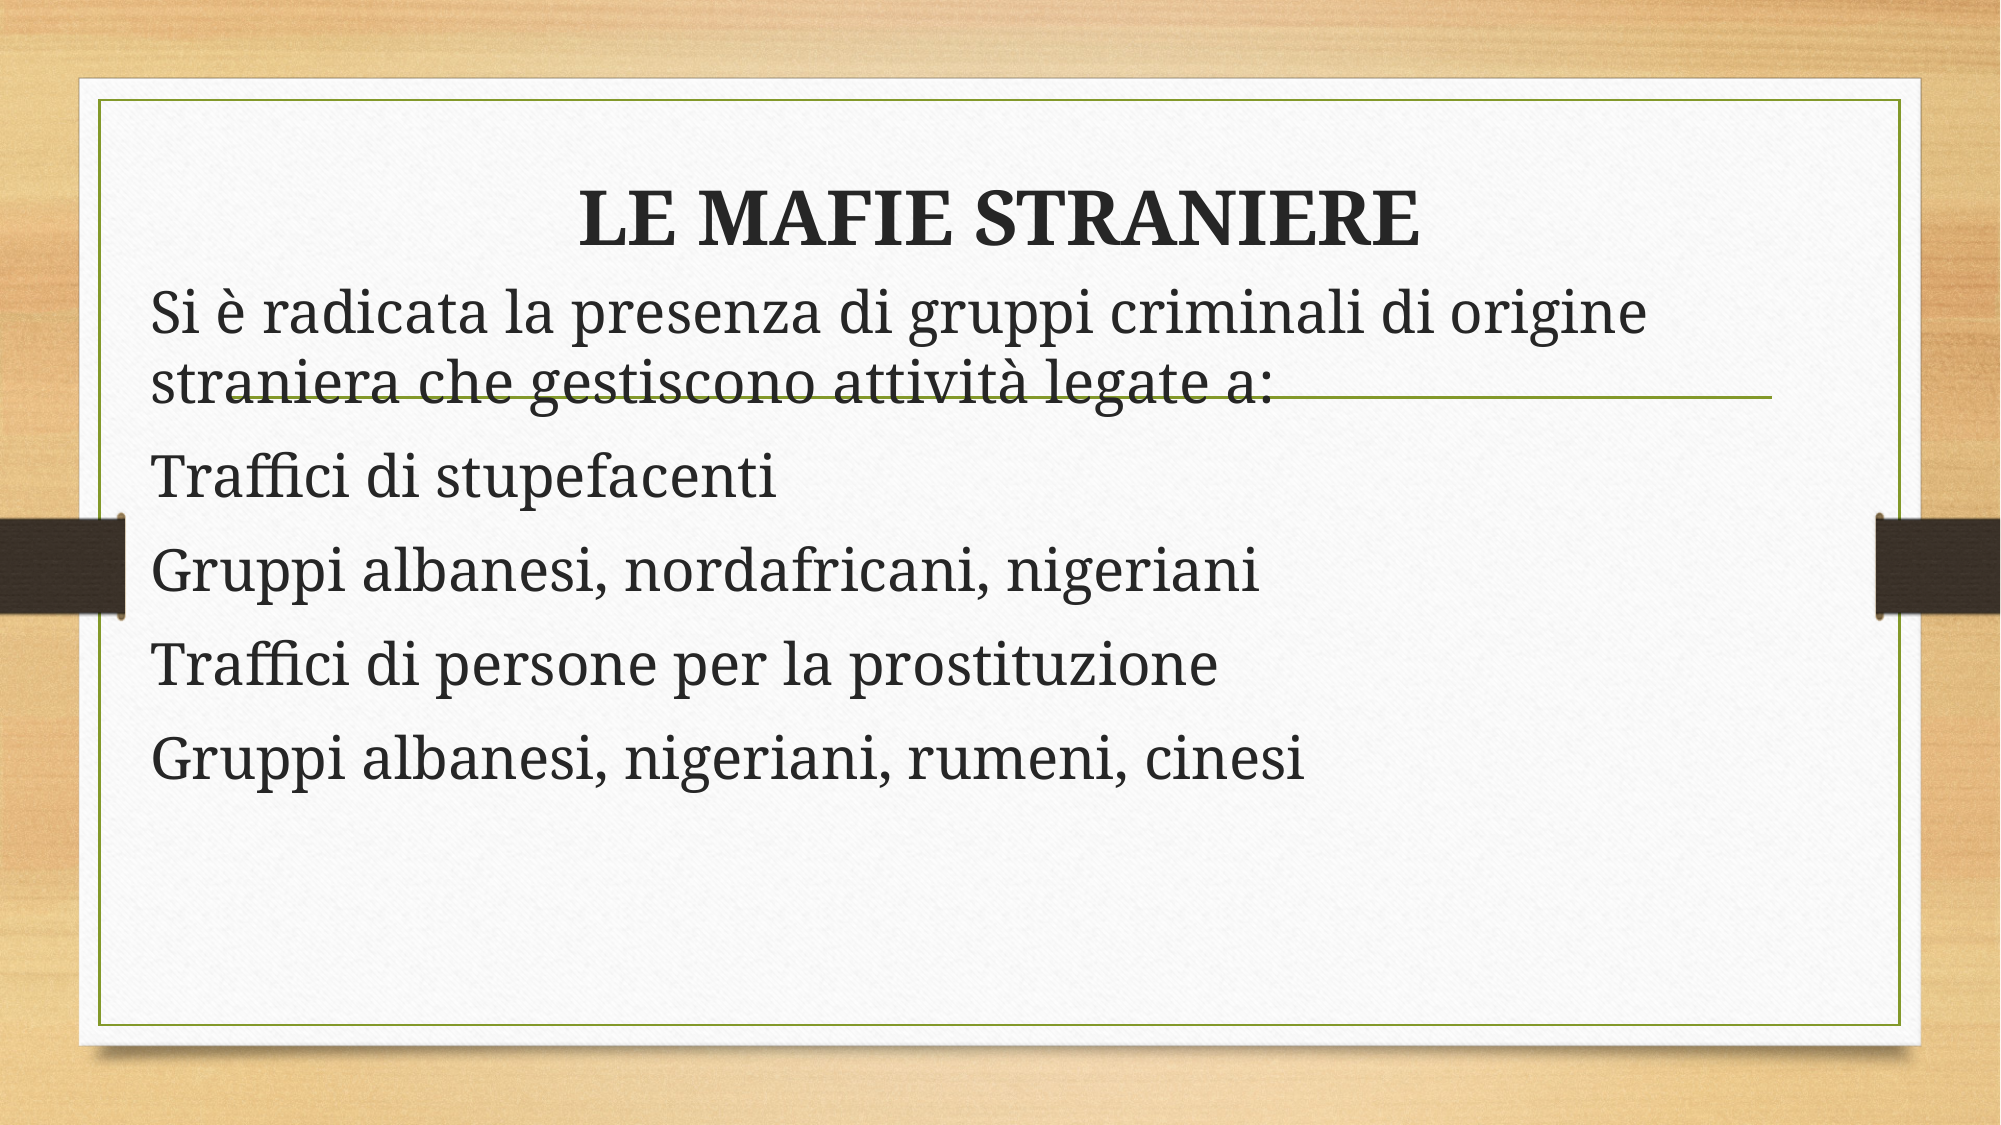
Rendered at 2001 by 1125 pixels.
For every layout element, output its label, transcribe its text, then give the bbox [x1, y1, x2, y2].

title LE MAFIE STRANIERE [212, 161, 1788, 267]
list Si è radicata la presenza di gruppi criminali di origine straniera che gestiscono attività legate a: Traffici di stupefacenti Gruppi albanesi, nordafricani, nigeriani Traffici di persone per la prostituzione Gruppi albanesi, nigeriani, rumeni, cinesi [135, 267, 1857, 964]
picture [0, 0, 2001, 1125]
